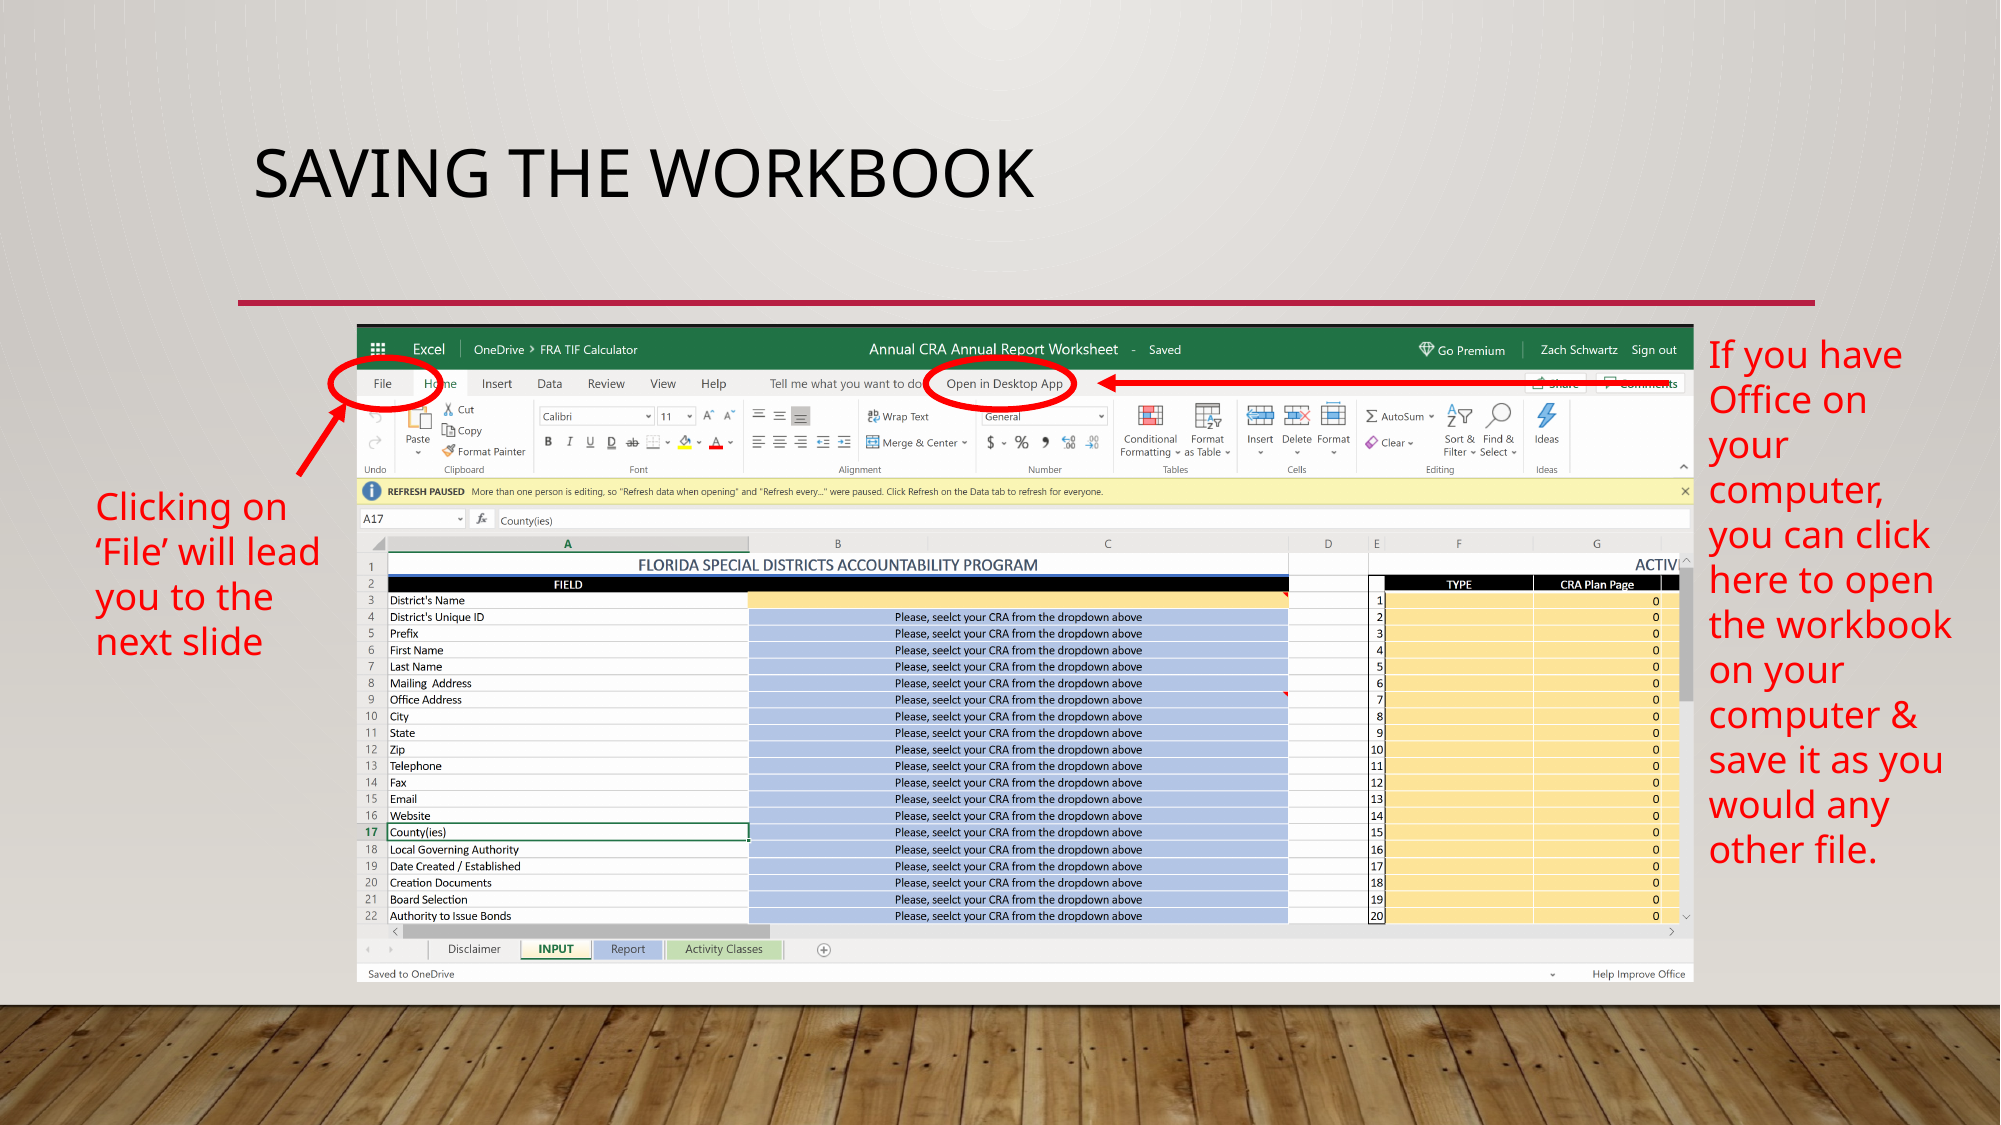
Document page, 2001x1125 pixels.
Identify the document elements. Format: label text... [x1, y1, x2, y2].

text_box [330, 324, 1694, 982]
picture [0, 1005, 2000, 1125]
text_box Clicking on ‘File’ will lead you to the next slide [80, 475, 330, 671]
text_box If you have Office on your computer, you can click here to open the workbook on your computer & save it as you would any other file. [1693, 323, 1970, 879]
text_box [298, 401, 347, 476]
title Saving the workbook [238, 131, 1814, 305]
